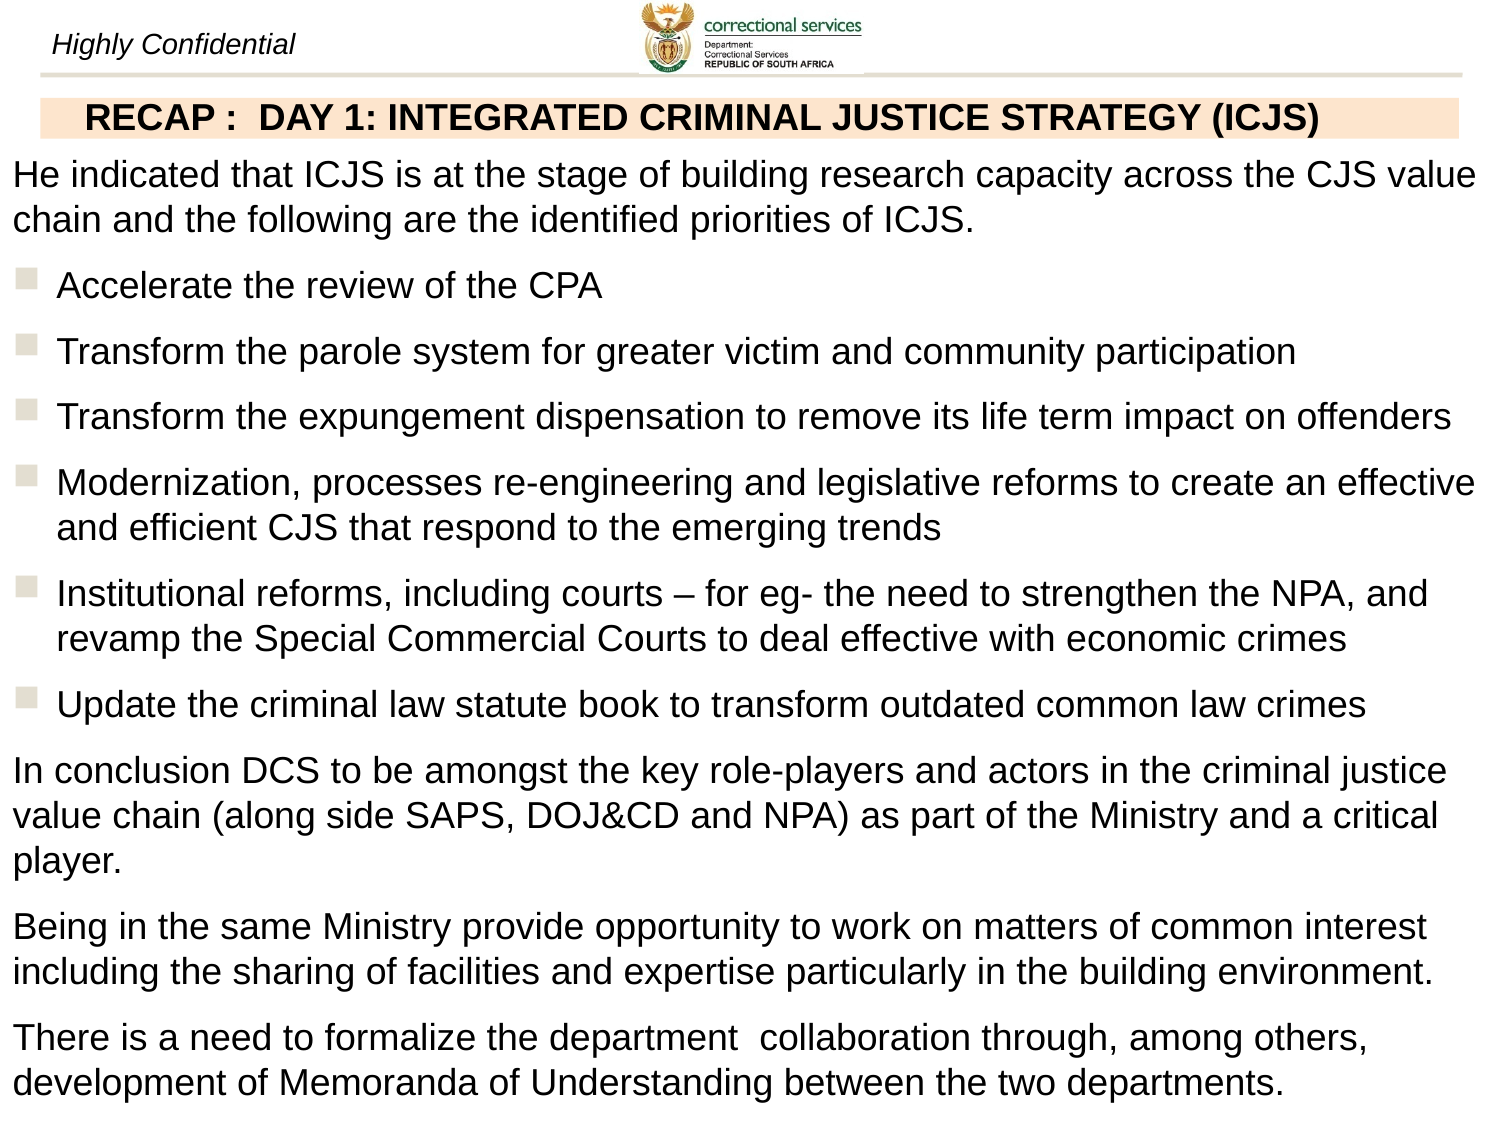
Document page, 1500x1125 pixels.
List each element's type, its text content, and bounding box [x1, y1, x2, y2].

list He indicated that ICJS is at the stage of building research capacity across the CJS value chain and the following are the identified priorities of ICJS. Accelerate the review of the CPA Transform the parole system for greater victim and community participation Transform the expungement dispensation to remove its life term impact on offenders Modernization, processes re-engineering and legislative reforms to create an effective and efficient CJS that respond to the emerging trends Institutional reforms, including courts – for eg- the need to strengthen the NPA, and revamp the Special Commercial Courts to deal effective with economic crimes Update the criminal law statute book to transform outdated common law crimes In conclusion DCS to be amongst the key role-players and actors in the criminal justice value chain (along side SAPS, DOJ&CD and NPA) as part of the Ministry and a critical player. Being in the same Ministry provide opportunity to work on matters of common interest including the sharing of facilities and expertise particularly in the building environment. There is a need to formalize the department collaboration through, among others, development of Memoranda of Understanding between the two departments. [11, 149, 1489, 1113]
text_box [87, 174, 1438, 910]
picture [639, 0, 864, 74]
title RECAP : DAY 1: INTEGRATED CRIMINAL JUSTICE STRATEGY (ICJS) [39, 97, 1460, 140]
